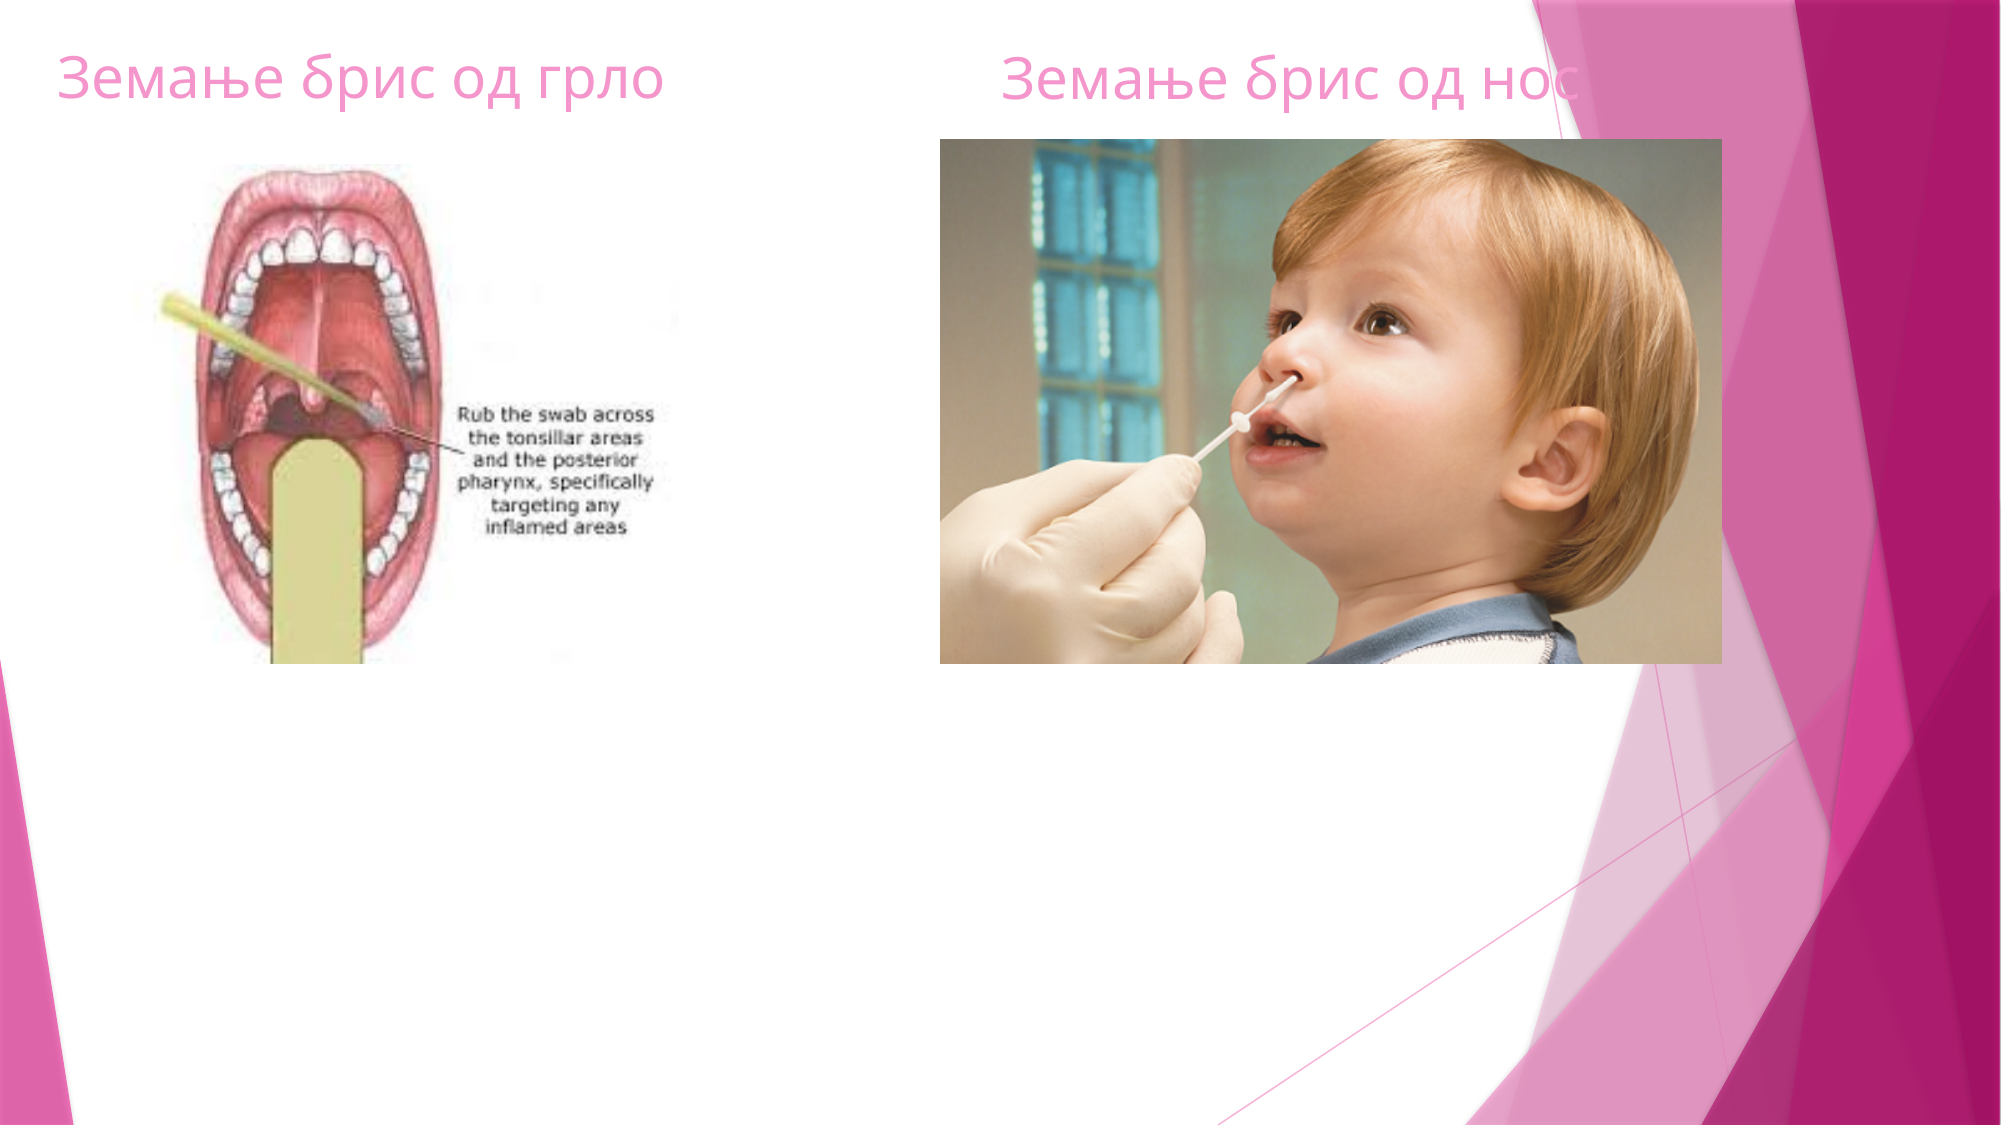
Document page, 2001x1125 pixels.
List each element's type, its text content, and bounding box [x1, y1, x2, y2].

picture [54, 163, 680, 664]
picture [939, 139, 1723, 664]
text_box Земање брис од грло [42, 32, 682, 118]
text_box Земање брис од нос [986, 33, 1596, 119]
